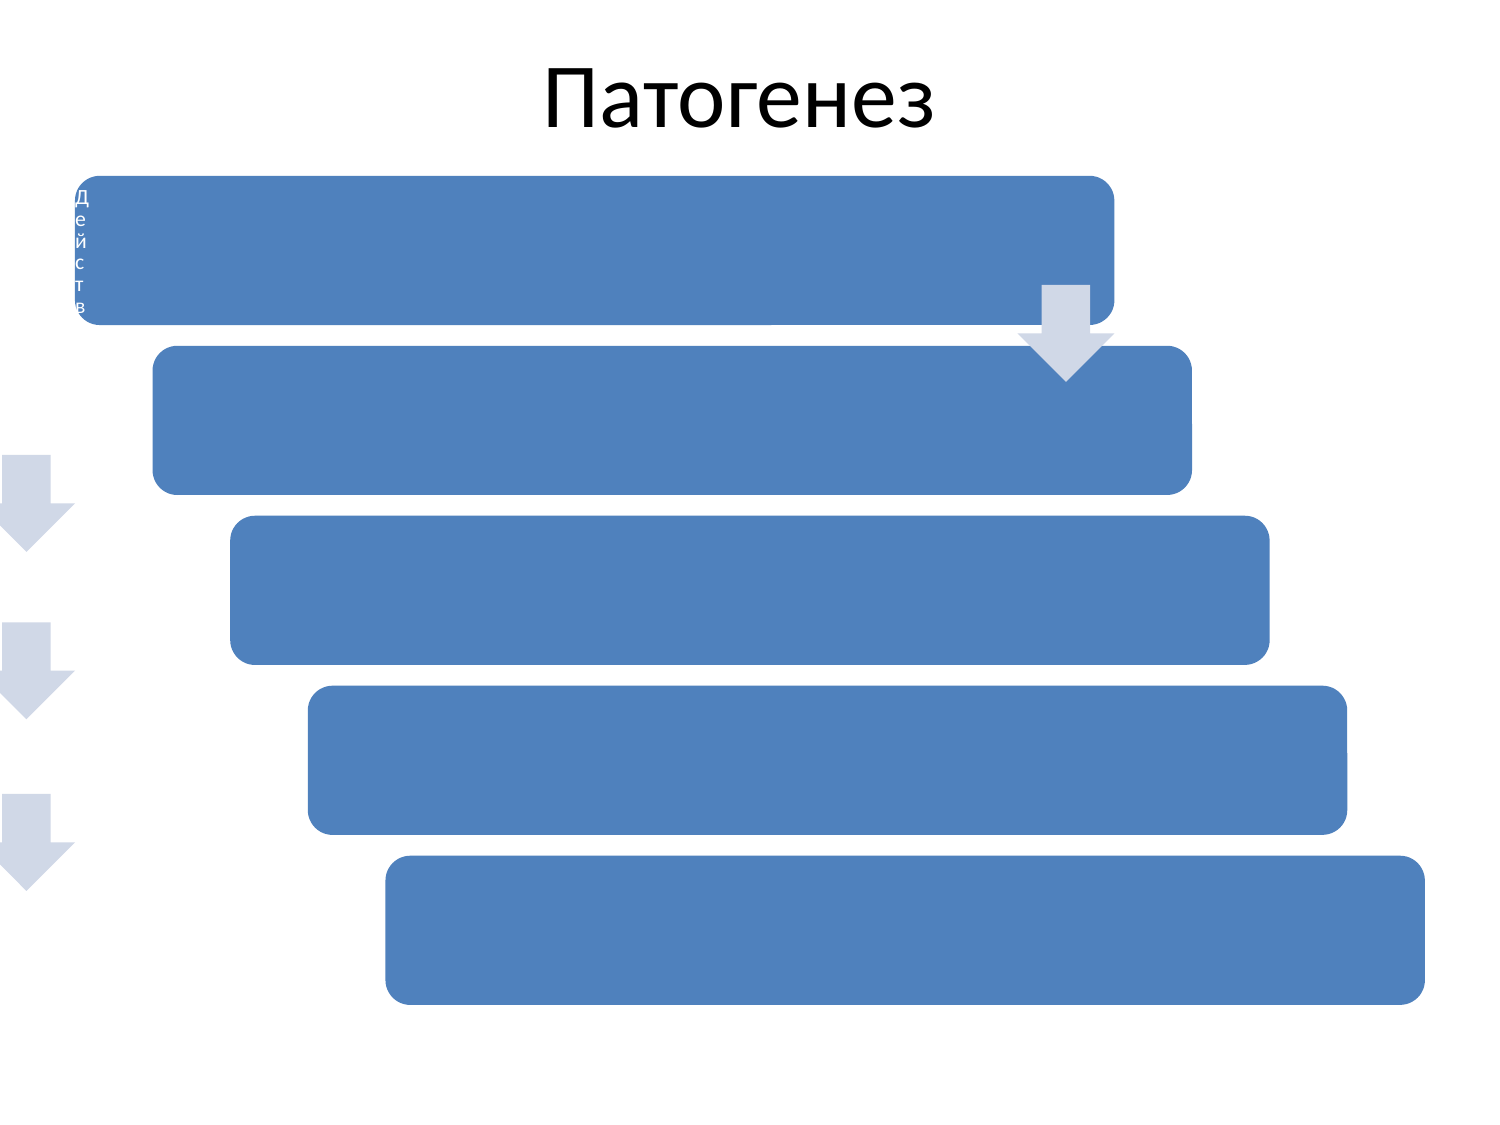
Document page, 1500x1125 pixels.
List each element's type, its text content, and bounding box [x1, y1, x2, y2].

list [74, 175, 1426, 1006]
title Патогенез [75, 45, 1425, 164]
